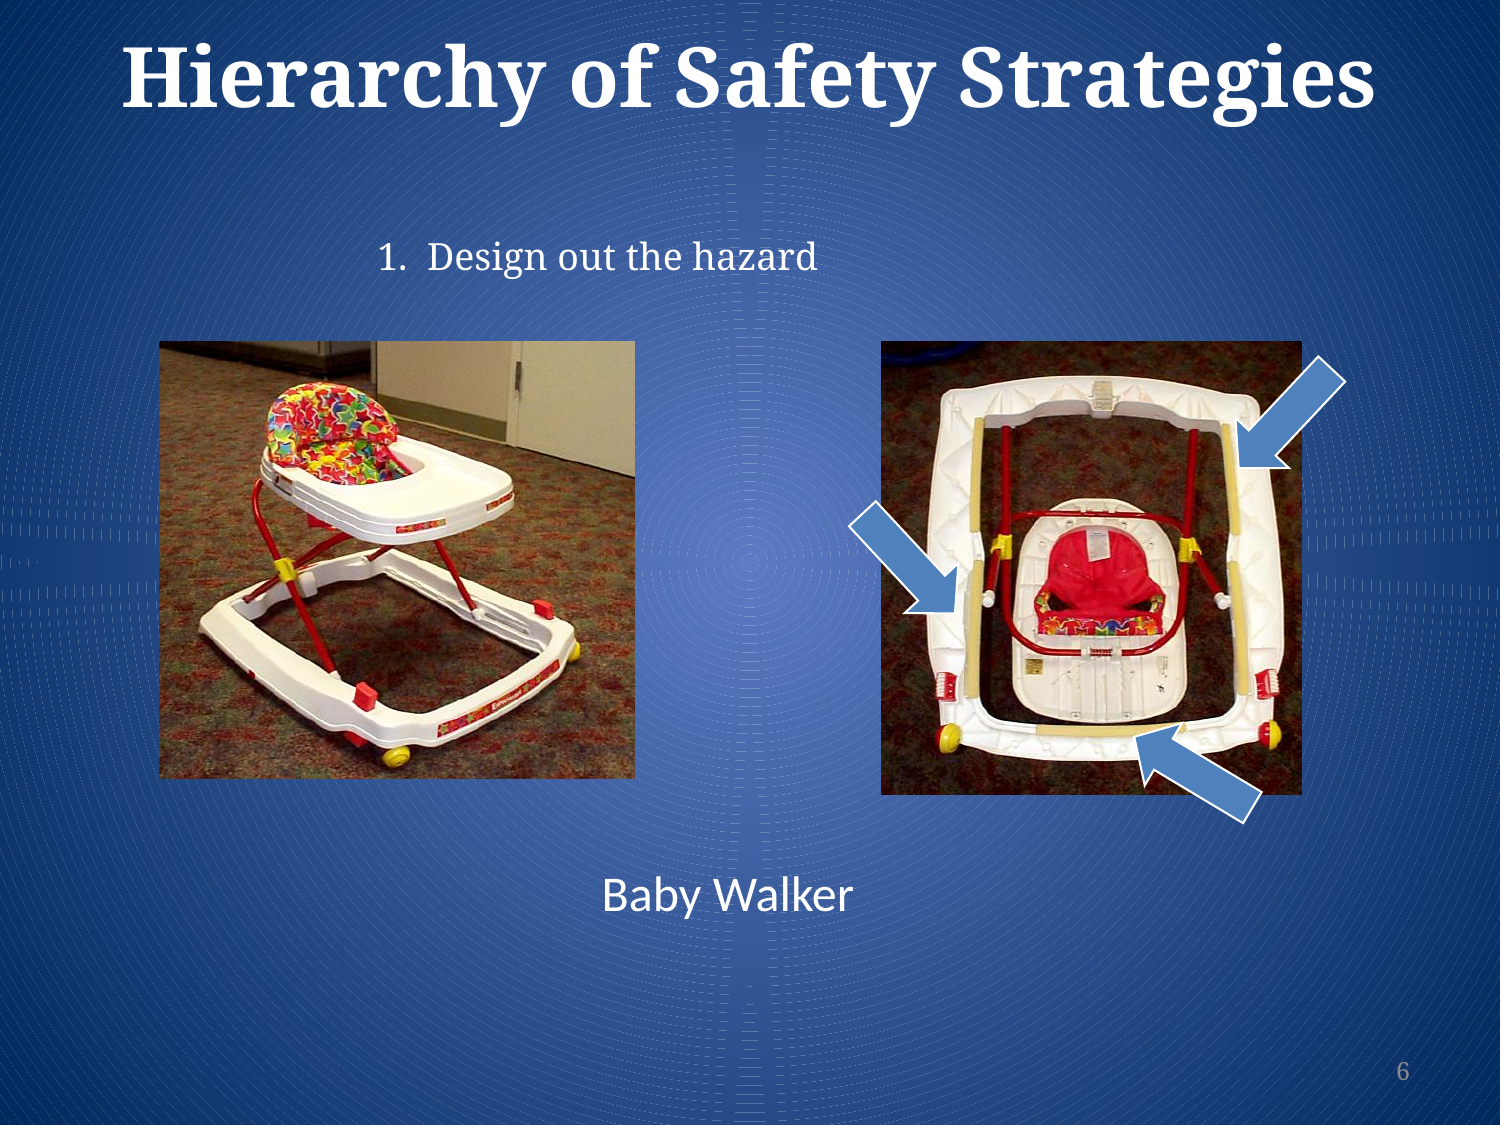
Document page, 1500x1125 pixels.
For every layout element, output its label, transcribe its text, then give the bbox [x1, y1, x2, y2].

slide_number 6 [1074, 1042, 1425, 1103]
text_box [871, 341, 1323, 809]
picture [159, 341, 636, 780]
text_box Hierarchy of Safety Strategies [0, 0, 1500, 150]
text_box Baby Walker [509, 853, 947, 929]
text_box 1. Design out the hazard [362, 225, 1116, 286]
